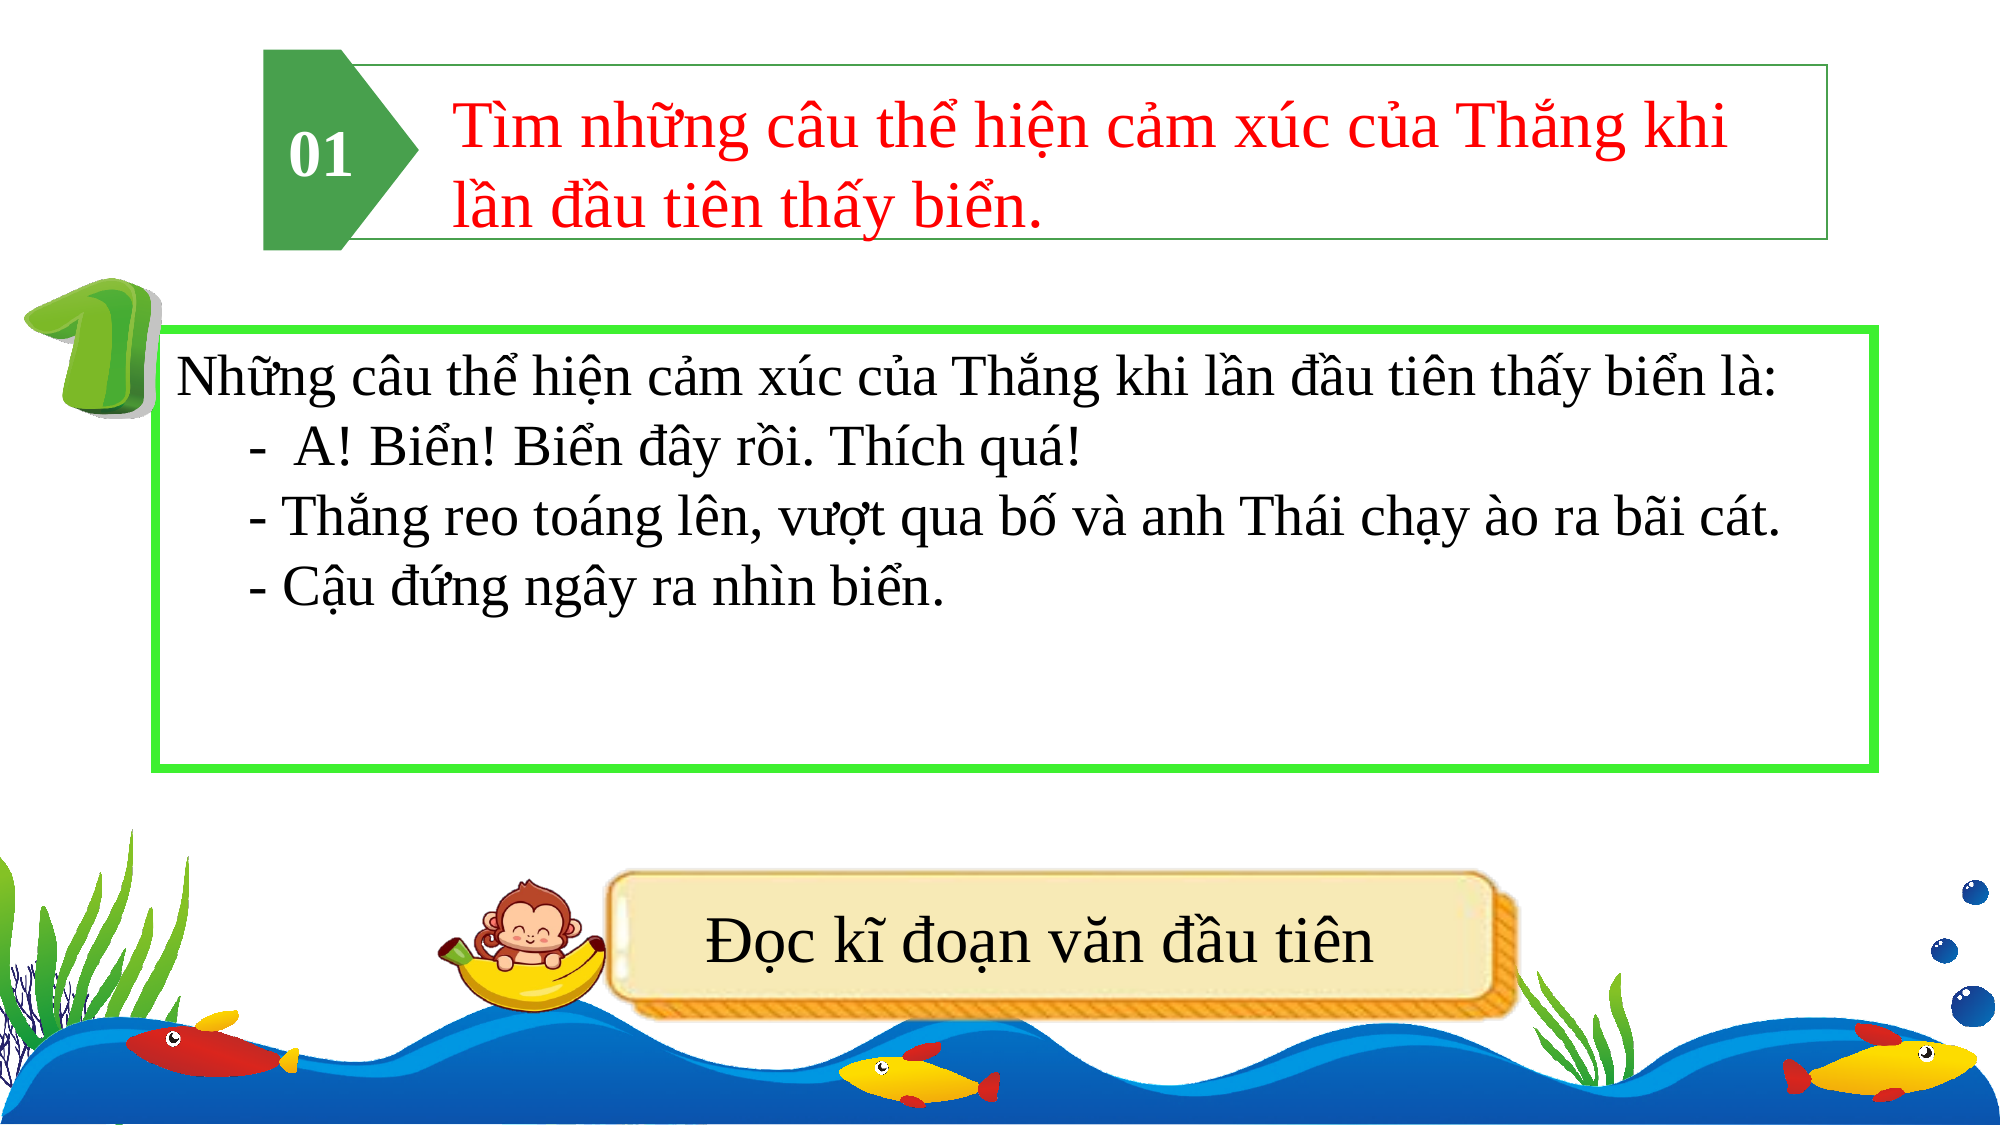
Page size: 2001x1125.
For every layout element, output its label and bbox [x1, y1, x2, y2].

picture [0, 829, 406, 1125]
text_box [24, 278, 1874, 769]
picture [1573, 880, 2000, 1125]
text_box [406, 597, 1573, 1125]
text_box [263, 49, 1828, 251]
